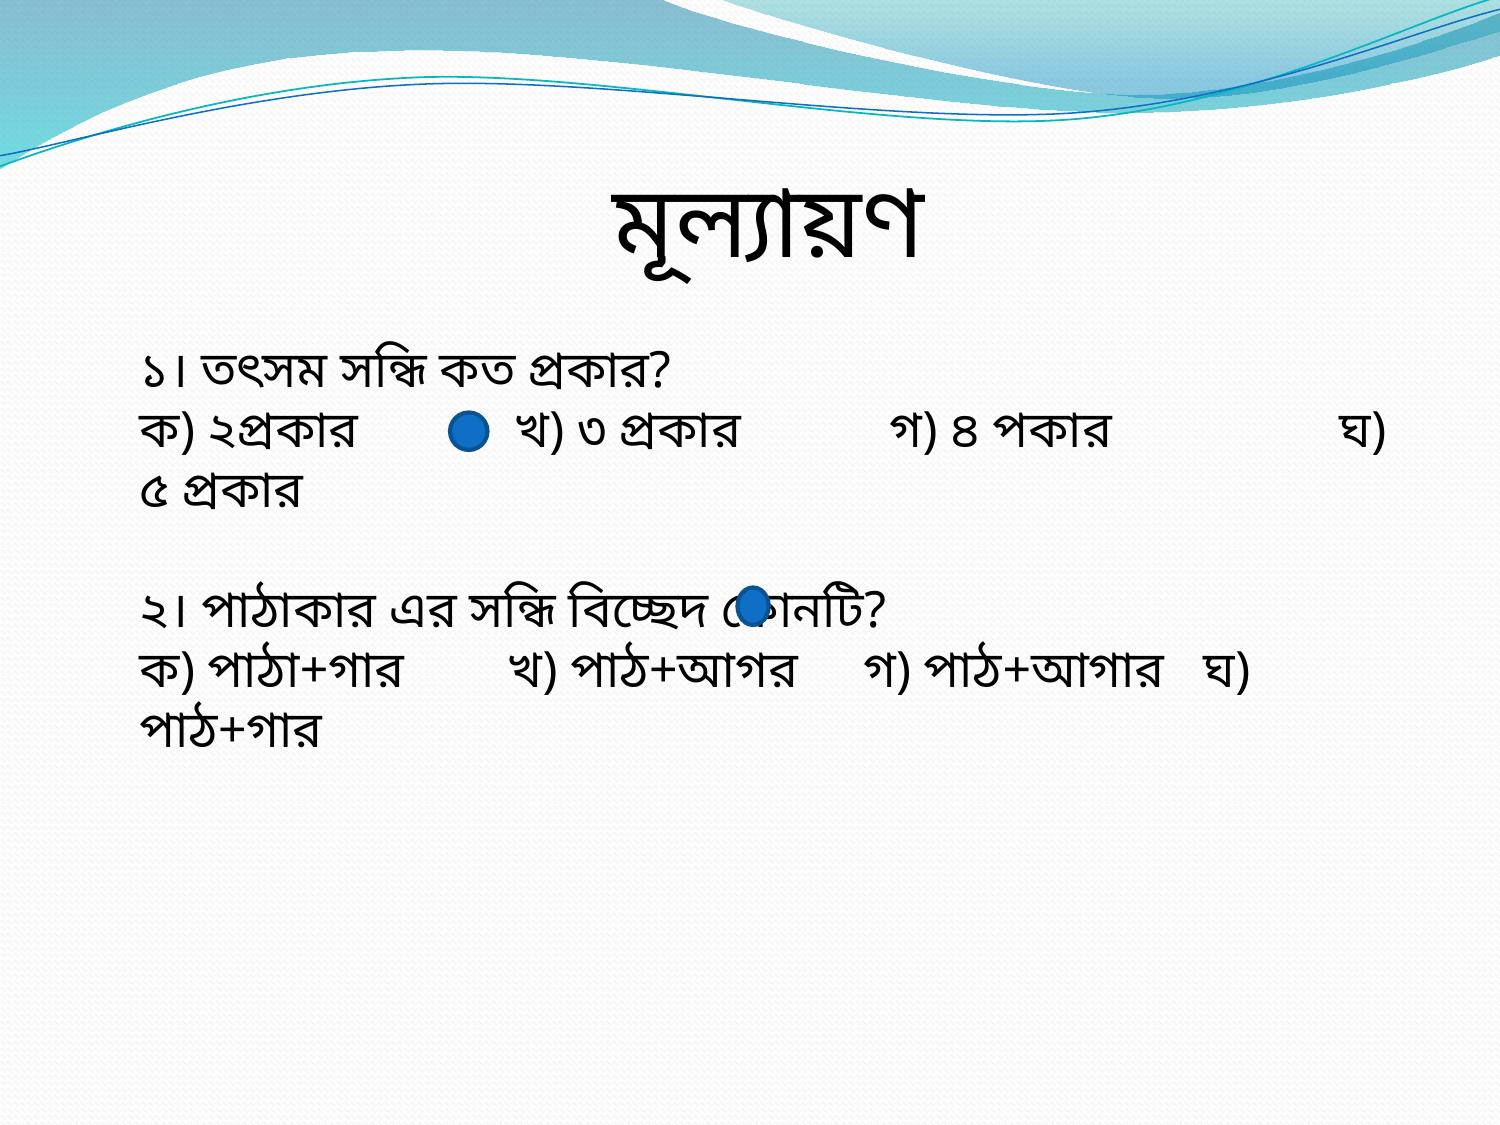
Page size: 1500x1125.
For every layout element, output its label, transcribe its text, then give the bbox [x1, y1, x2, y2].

text_box মূল্যায়ণ ১। তৎসম সন্ধি কত প্রকার? ক) ২প্রকার খ) ৩ প্রকার গ) ৪ পকার ঘ) ৫ প্রকার ২। পাঠাকার এর সন্ধি বিচ্ছেদ কোনটি? ক) পাঠা+গার খ) পাঠ+আগর গ) পাঠ+আগার ঘ) পাঠ+গার [124, 149, 1413, 885]
text_box [735, 585, 771, 628]
text_box [447, 410, 490, 453]
